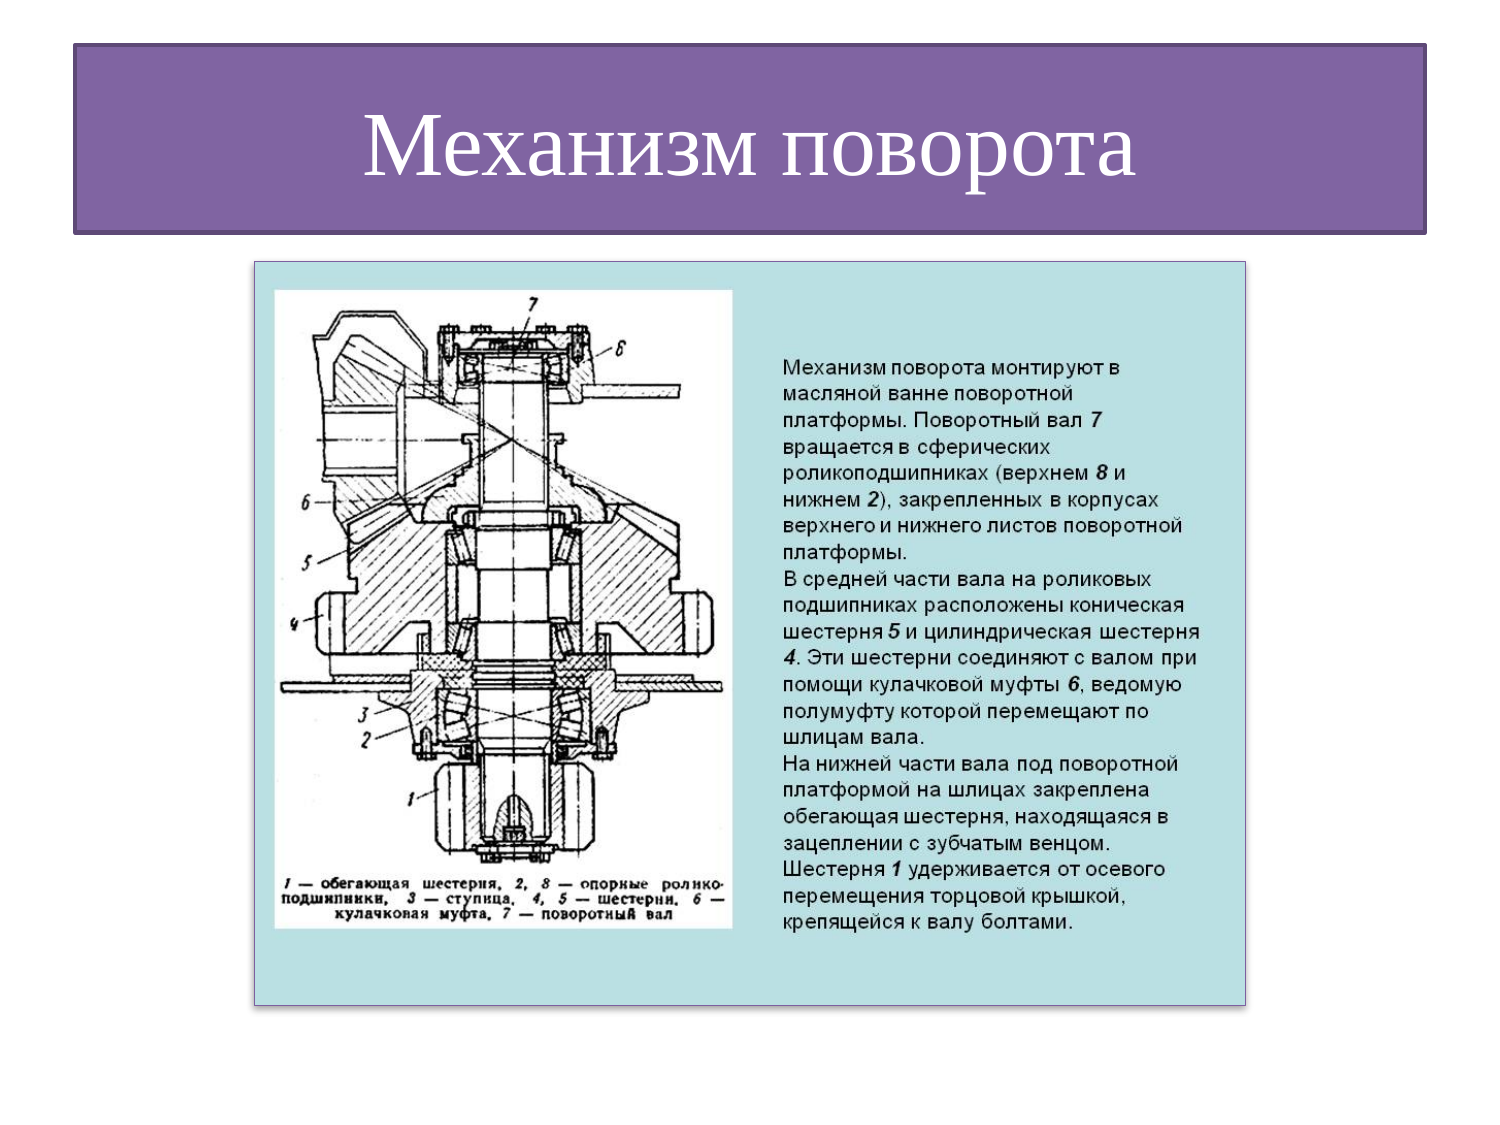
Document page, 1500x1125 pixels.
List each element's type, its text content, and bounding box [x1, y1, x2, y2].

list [254, 262, 1246, 1006]
title Механизм поворота [73, 43, 1427, 235]
